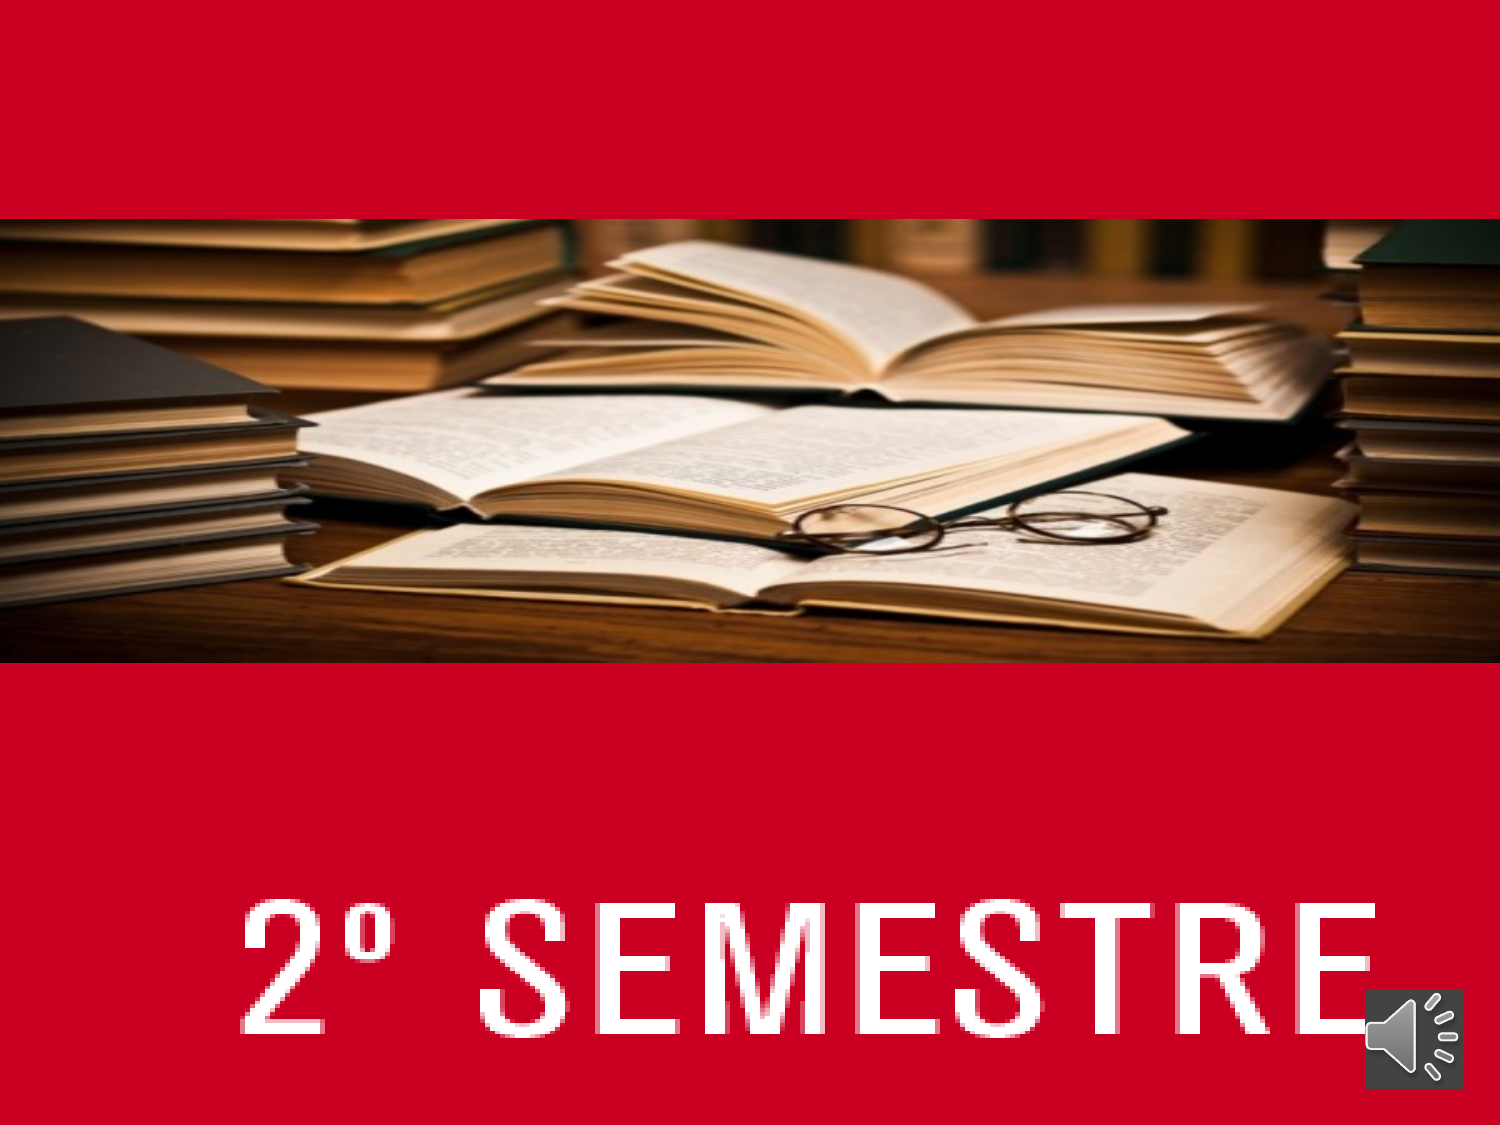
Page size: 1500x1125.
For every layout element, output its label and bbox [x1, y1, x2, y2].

picture [0, 219, 1500, 663]
list [0, 663, 1500, 1125]
list [0, 0, 1500, 219]
picture [1364, 989, 1465, 1090]
